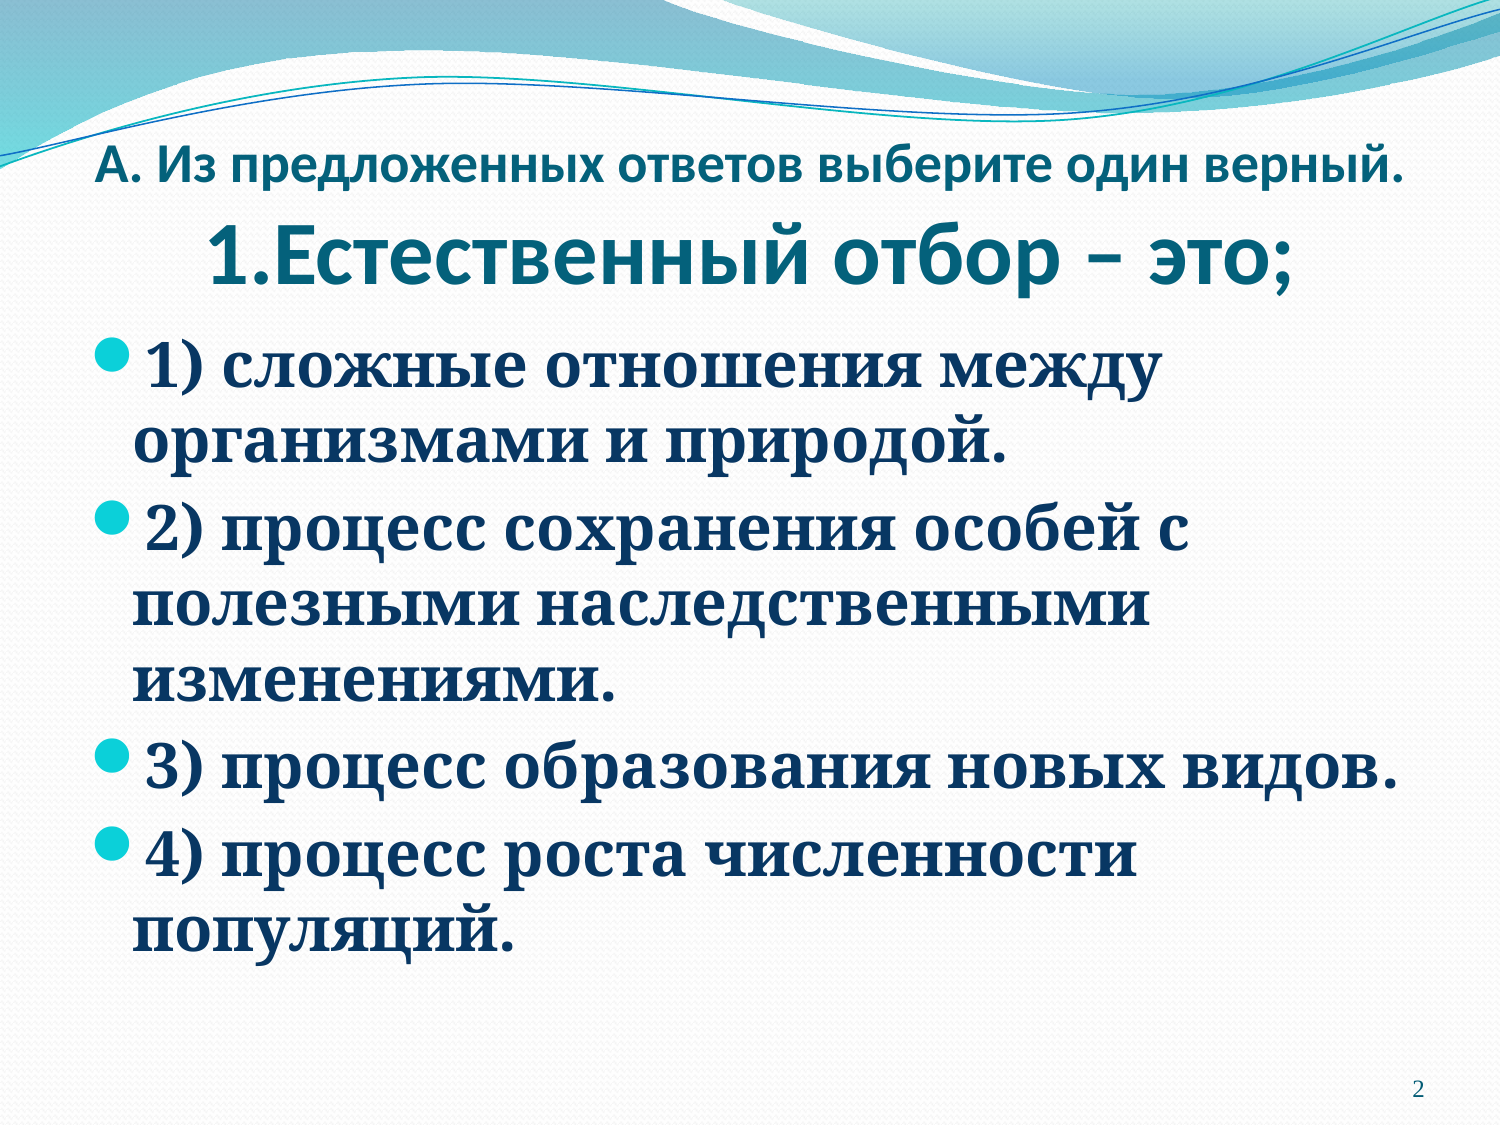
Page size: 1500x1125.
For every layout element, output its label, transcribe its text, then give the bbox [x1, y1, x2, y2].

list 1) сложные отношения между организмами и природой. 2) процесс сохранения особей с полезными наследственными изменениями. 3) процесс образования новых видов. 4) процесс роста численности популяций. [75, 317, 1425, 1038]
slide_number 2 [1299, 1042, 1425, 1103]
title А. Из предложенных ответов выберите один верный. 1.Естественный отбор – это; [0, 115, 1500, 303]
